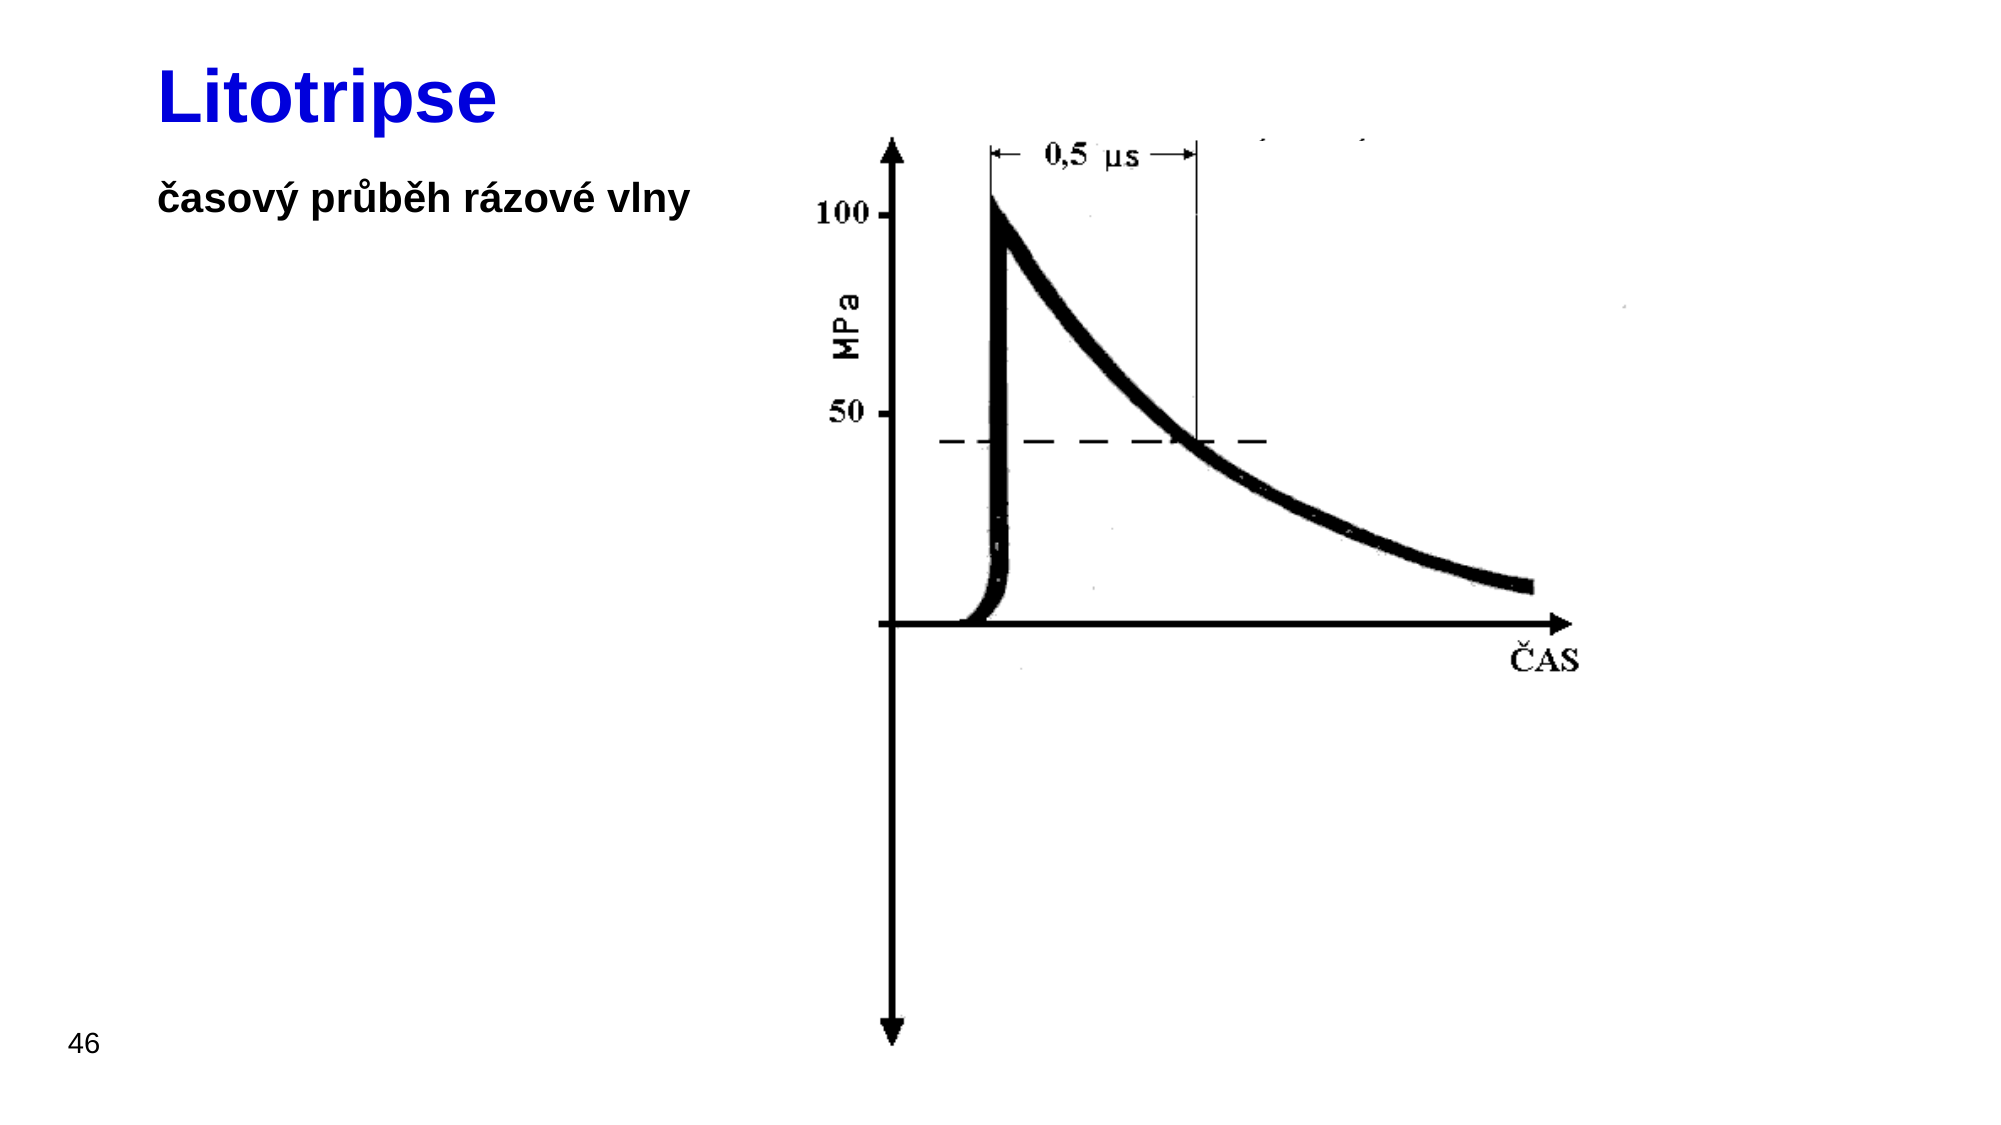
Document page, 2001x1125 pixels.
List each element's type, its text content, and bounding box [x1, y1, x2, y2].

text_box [797, 100, 1636, 1071]
slide_number 46 [67, 1021, 110, 1063]
title Litotripse časový průběh rázové vlny [157, 54, 903, 216]
